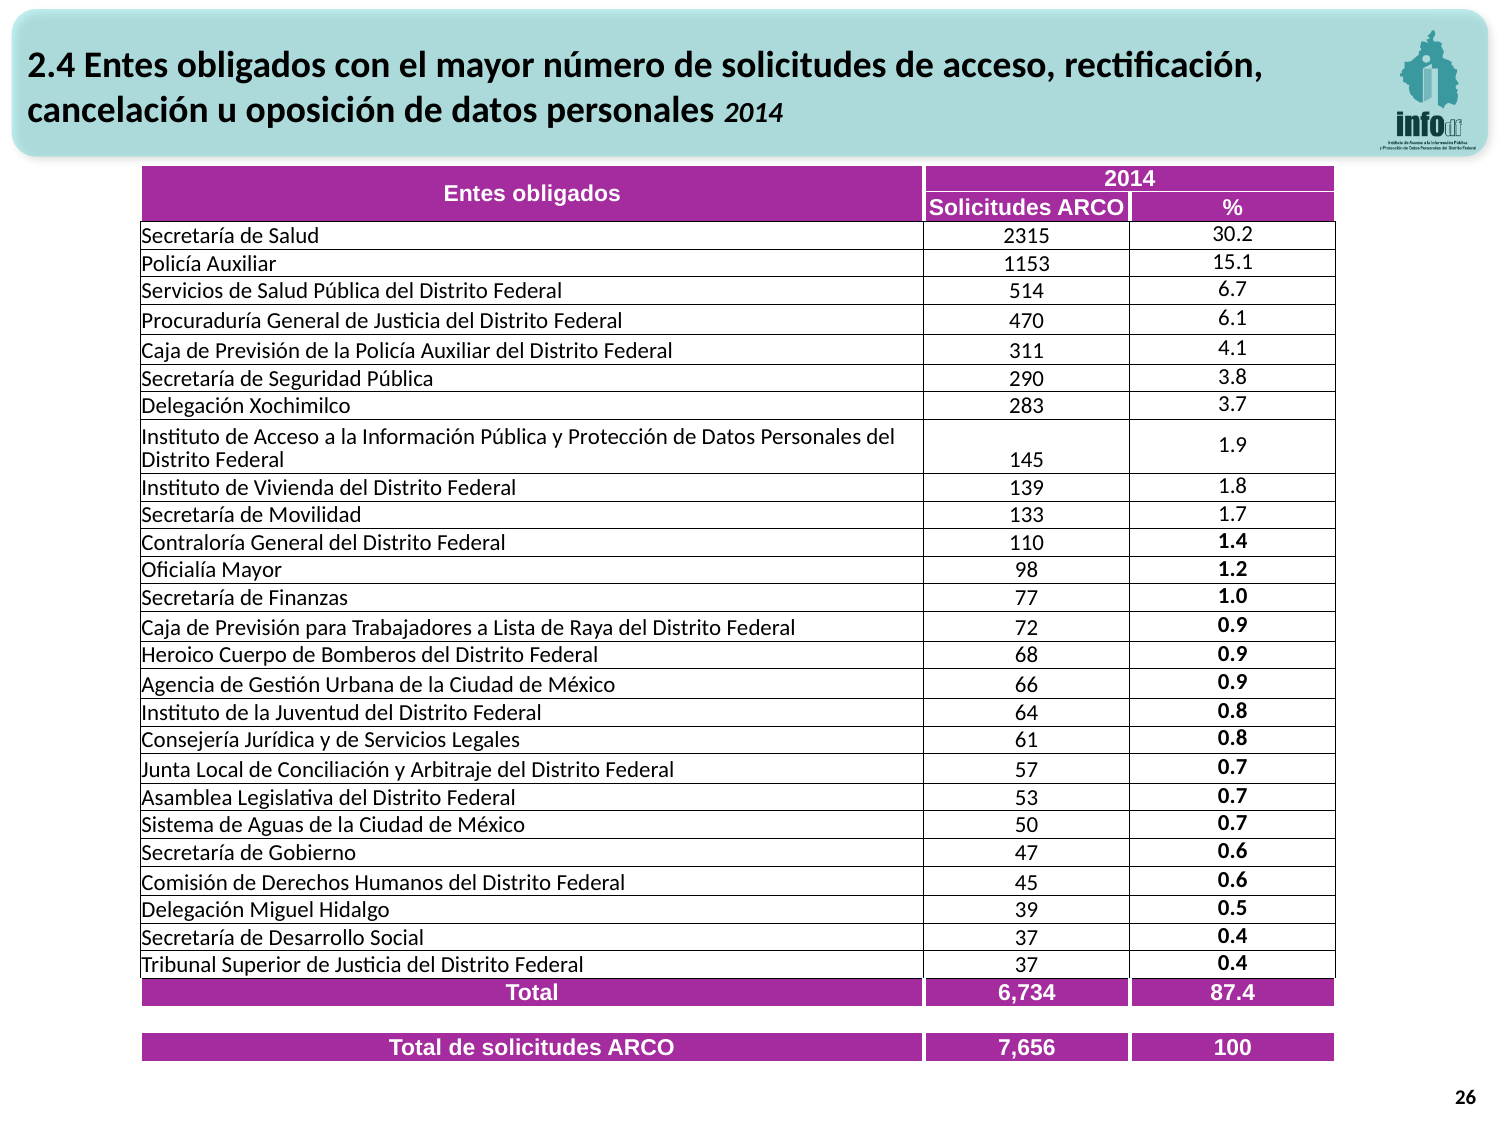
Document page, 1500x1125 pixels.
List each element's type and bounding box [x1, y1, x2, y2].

table_cell [141, 529, 923, 556]
table_cell [924, 392, 1129, 419]
table_cell [1130, 584, 1335, 611]
table_cell [1130, 365, 1335, 391]
table_cell [1130, 727, 1335, 753]
table_cell [924, 420, 1129, 473]
table_cell [924, 951, 1129, 978]
table_cell [141, 699, 923, 726]
table_cell [1130, 392, 1335, 419]
table_cell [1130, 305, 1335, 334]
table_cell [141, 392, 923, 419]
table_cell [141, 584, 923, 611]
table_cell [141, 365, 923, 391]
table_cell [1130, 222, 1335, 249]
table_cell [141, 305, 923, 334]
table_cell [924, 557, 1129, 583]
table_cell [1130, 867, 1335, 895]
table_cell [1130, 277, 1335, 304]
table_cell [141, 557, 923, 583]
table_cell [924, 642, 1129, 668]
table_cell [924, 754, 1129, 783]
table_cell [141, 502, 923, 528]
table_cell [141, 642, 923, 668]
table_cell [924, 669, 1129, 698]
table_cell [141, 951, 923, 978]
table_cell [141, 754, 923, 783]
table_cell [1130, 896, 1335, 923]
table_cell [926, 192, 1128, 221]
table_cell [924, 222, 1129, 249]
table_cell [141, 474, 923, 501]
table_cell [1130, 951, 1335, 978]
table_cell [141, 811, 923, 838]
table_cell [1130, 612, 1335, 641]
table_cell [141, 420, 923, 473]
table_cell [141, 924, 923, 950]
table_cell [1130, 784, 1335, 810]
table_cell [1130, 699, 1335, 726]
table_cell [141, 222, 923, 249]
table_cell [141, 784, 923, 810]
table_cell [1130, 529, 1335, 556]
table_cell [141, 979, 1336, 1061]
table_cell [141, 896, 923, 923]
table_cell [141, 839, 923, 866]
table_cell [1130, 642, 1335, 668]
text_box [12, 13, 1389, 156]
table_cell [924, 896, 1129, 923]
table_header [926, 166, 1334, 191]
table_cell [924, 250, 1129, 276]
table_cell [1130, 250, 1335, 276]
table_cell [924, 529, 1129, 556]
table_cell [924, 867, 1129, 895]
table_cell [1130, 557, 1335, 583]
table_cell [924, 924, 1129, 950]
table_cell [924, 502, 1129, 528]
table_cell [141, 867, 923, 895]
table_cell [1130, 754, 1335, 783]
table_cell [924, 365, 1129, 391]
slide_number [1430, 1056, 1491, 1117]
table_cell [141, 277, 923, 304]
table_cell [141, 335, 923, 364]
table_cell [1130, 811, 1335, 838]
table_cell [924, 277, 1129, 304]
table_cell [141, 250, 923, 276]
table_cell [924, 699, 1129, 726]
table_cell [1130, 839, 1335, 866]
table_cell [924, 727, 1129, 753]
table_cell [924, 612, 1129, 641]
table_cell [924, 474, 1129, 501]
picture [1389, 28, 1480, 150]
table_cell [1130, 502, 1335, 528]
table_cell [141, 727, 923, 753]
table_cell [924, 305, 1129, 334]
table_cell [1130, 335, 1335, 364]
table_cell [1130, 669, 1335, 698]
table_cell [1130, 474, 1335, 501]
table_cell [924, 784, 1129, 810]
table_cell [141, 669, 923, 698]
table_cell [924, 811, 1129, 838]
table_cell [141, 612, 923, 641]
table_cell [1130, 924, 1335, 950]
table_cell [924, 584, 1129, 611]
table_header [142, 166, 922, 221]
table_cell [1132, 192, 1334, 221]
table_cell [924, 839, 1129, 866]
table_cell [924, 335, 1129, 364]
table_cell [1130, 420, 1335, 473]
